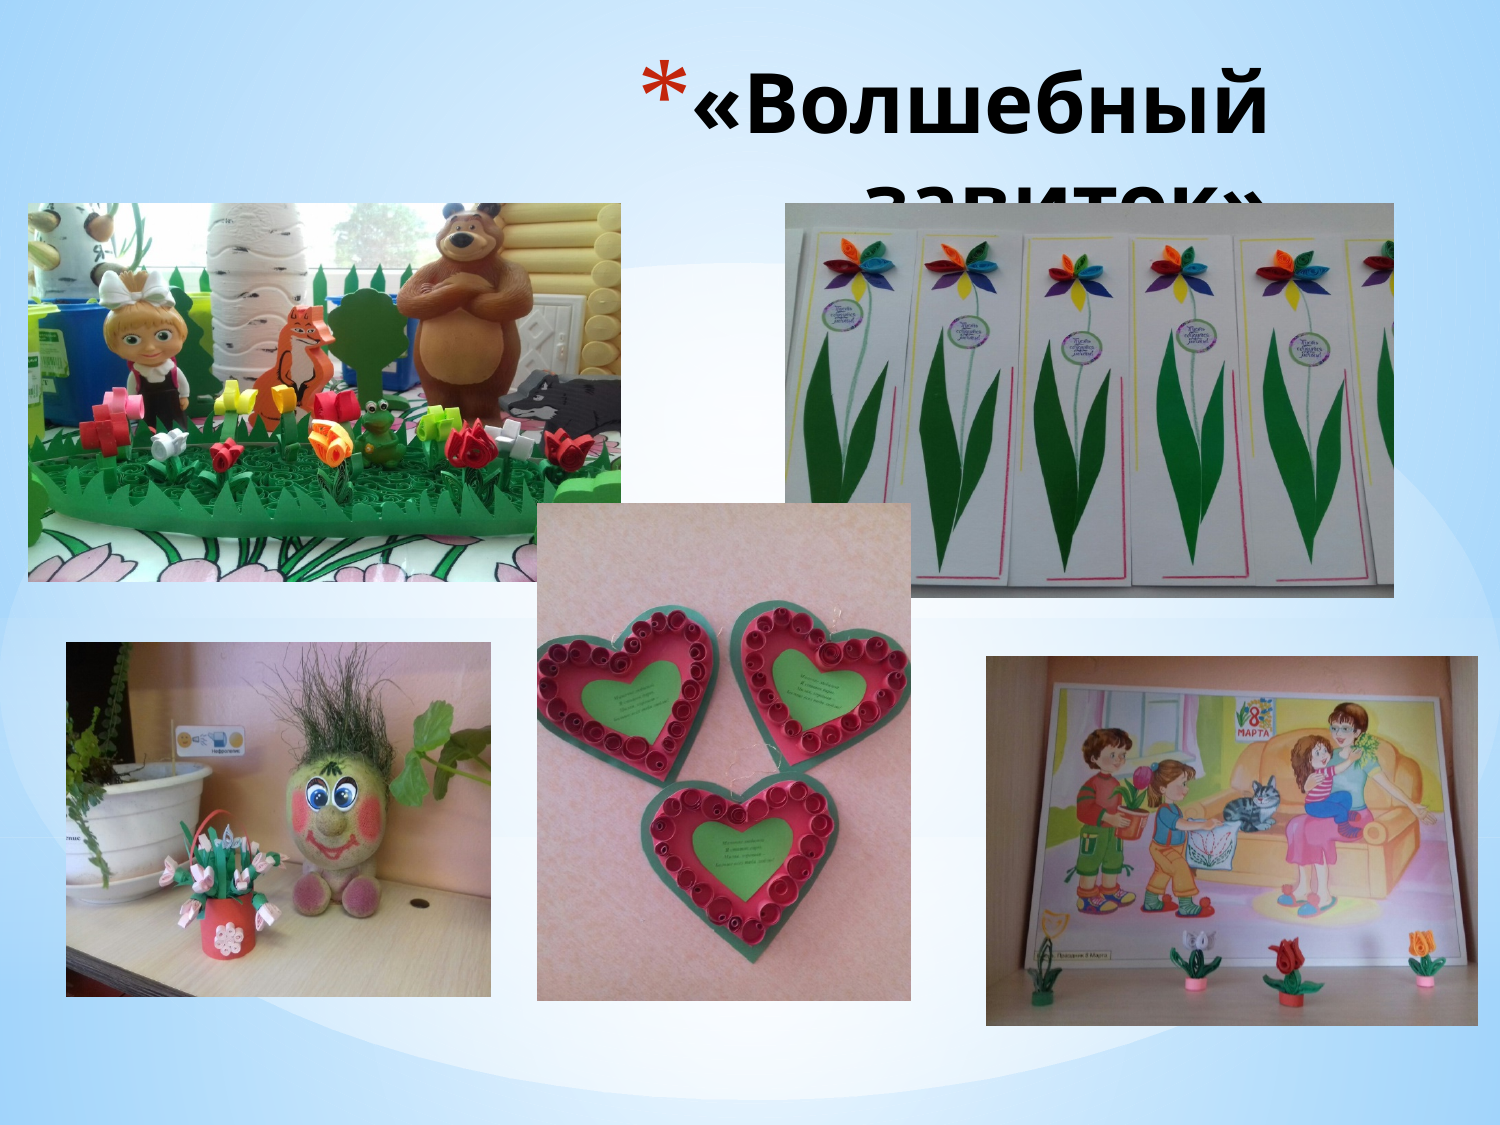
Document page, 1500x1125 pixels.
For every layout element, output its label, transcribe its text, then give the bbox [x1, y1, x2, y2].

picture [66, 641, 491, 1004]
title «Волшебный завиток» [218, 42, 1287, 197]
picture [28, 203, 1394, 1001]
picture [985, 656, 1478, 1026]
